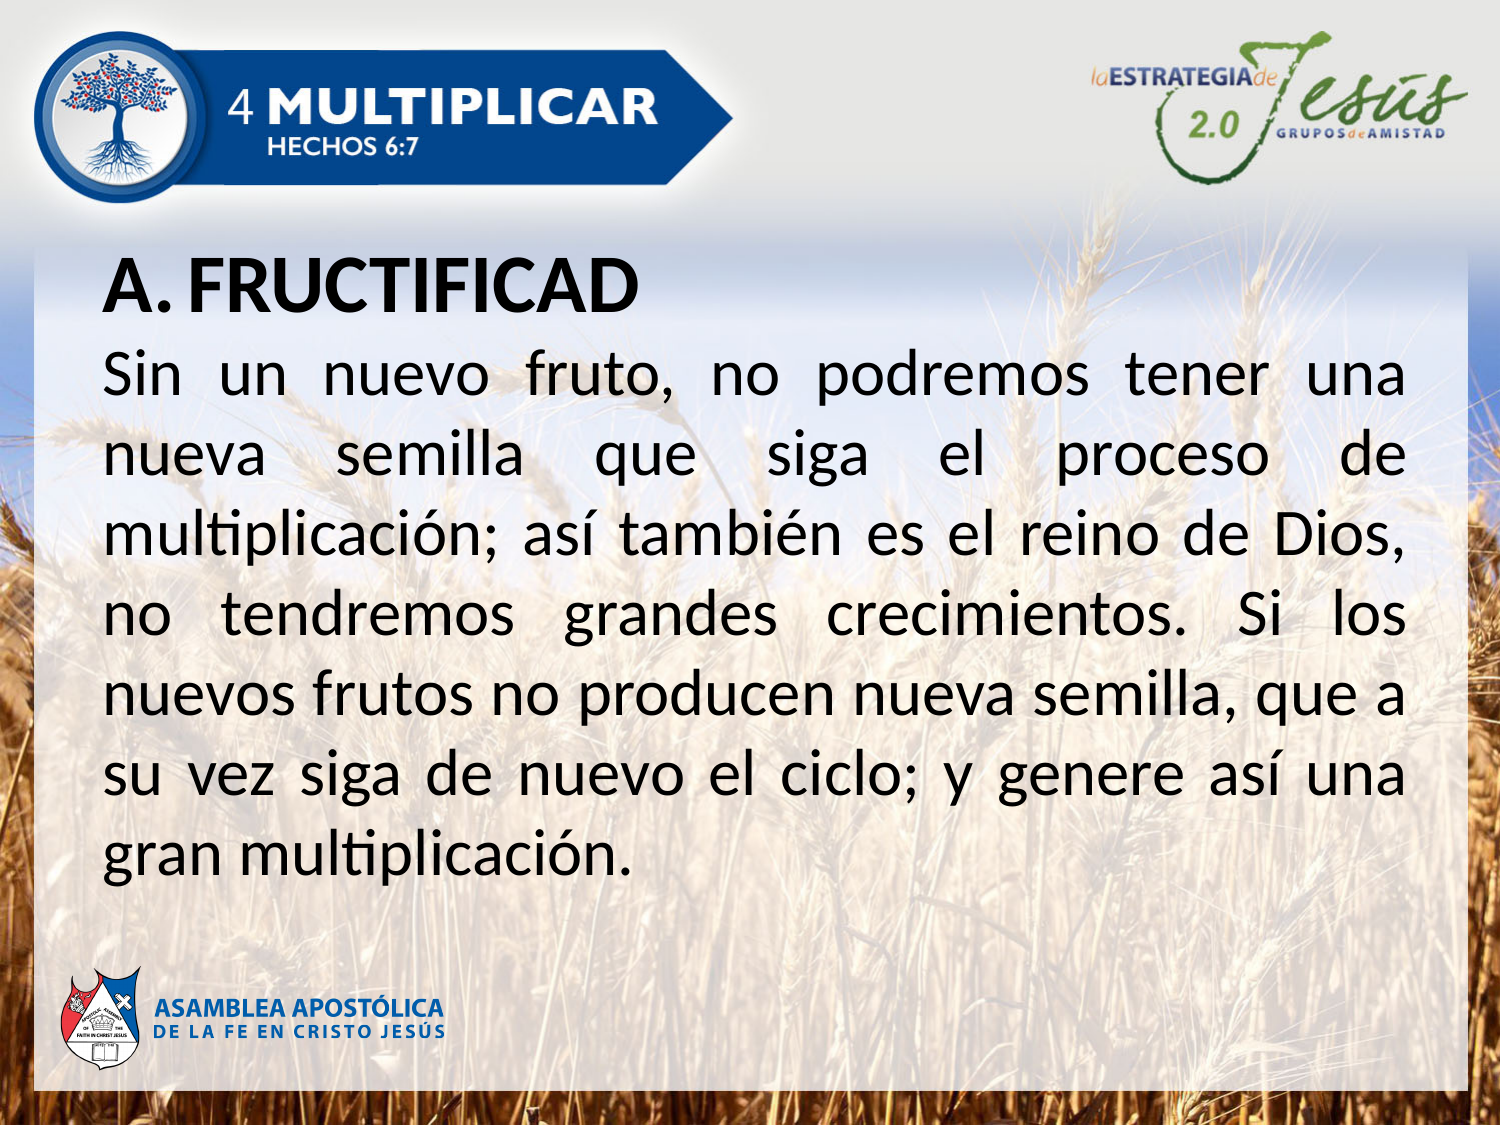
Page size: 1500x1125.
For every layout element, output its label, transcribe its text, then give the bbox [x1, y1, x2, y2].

text_box FRUCTIFICAD Sin un nuevo fruto, no podremos tener una nueva semilla que siga el proceso de multiplicación; así también es el reino de Dios, no tendremos grandes crecimientos. Si los nuevos frutos no producen nueva semilla, que a su vez siga de nuevo el ciclo; y genere así una gran multiplicación. [88, 221, 1424, 897]
picture [0, 0, 1500, 1125]
